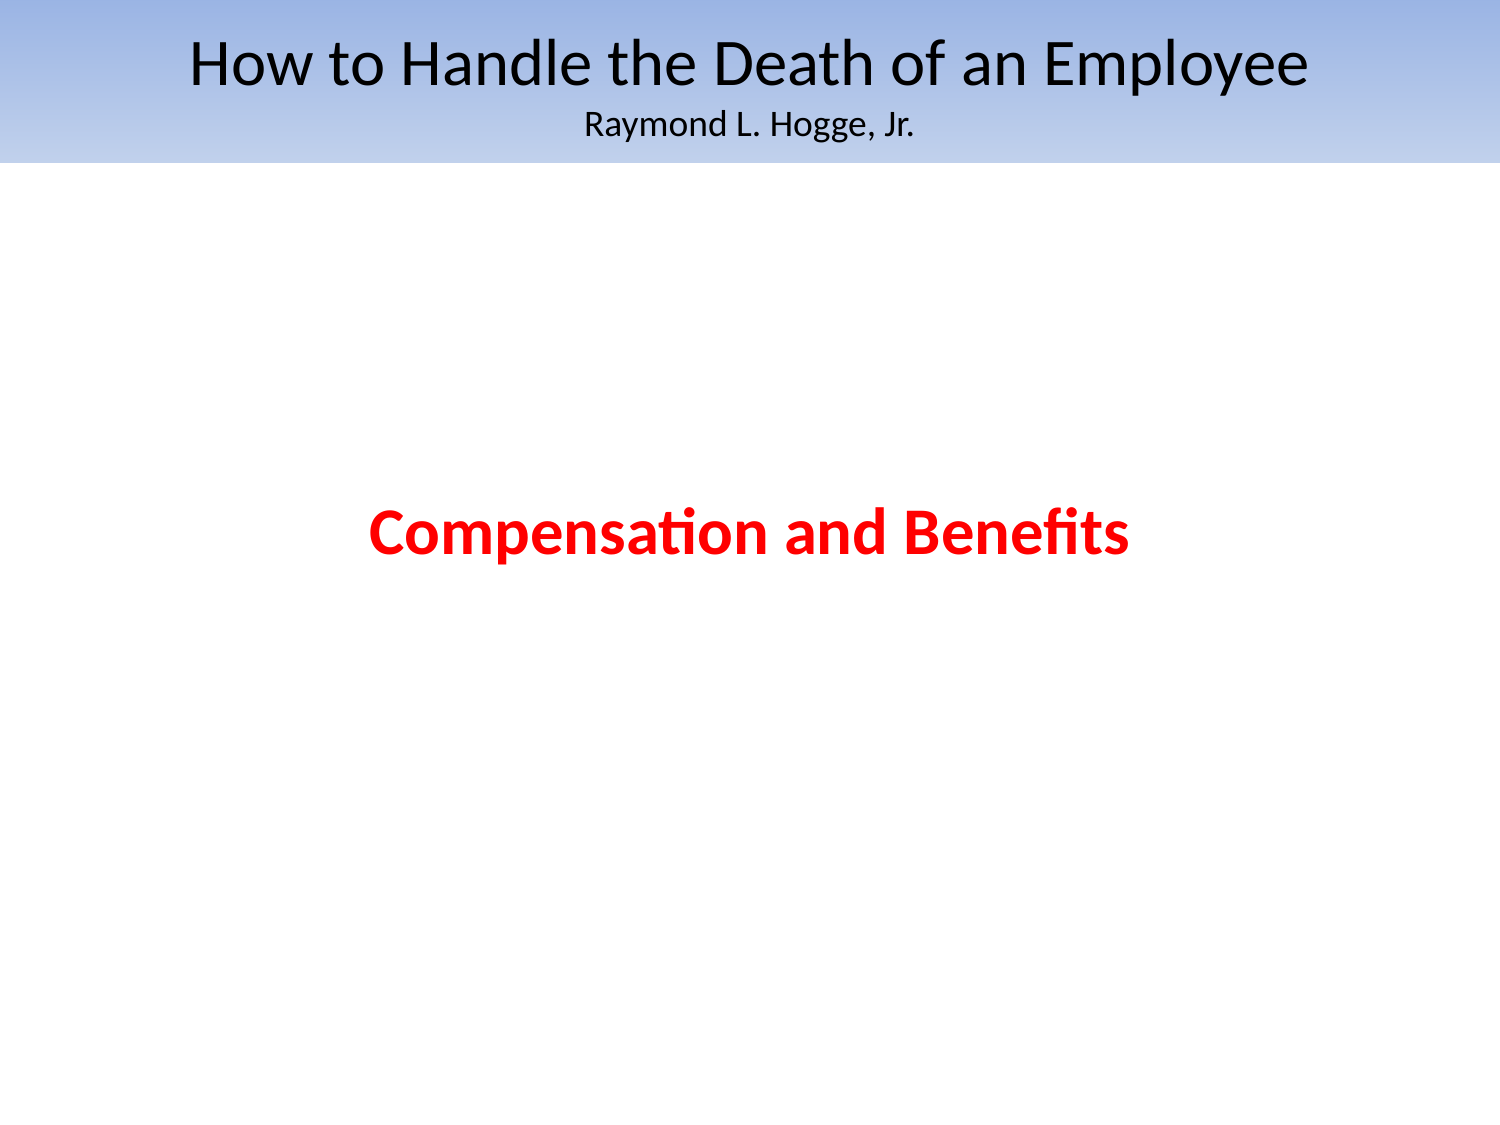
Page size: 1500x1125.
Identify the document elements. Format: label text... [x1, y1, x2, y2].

title How to Handle the Death of an Employee Raymond L. Hogge, Jr. [0, 0, 1500, 163]
subtitle Compensation and Benefits [75, 200, 1425, 1050]
